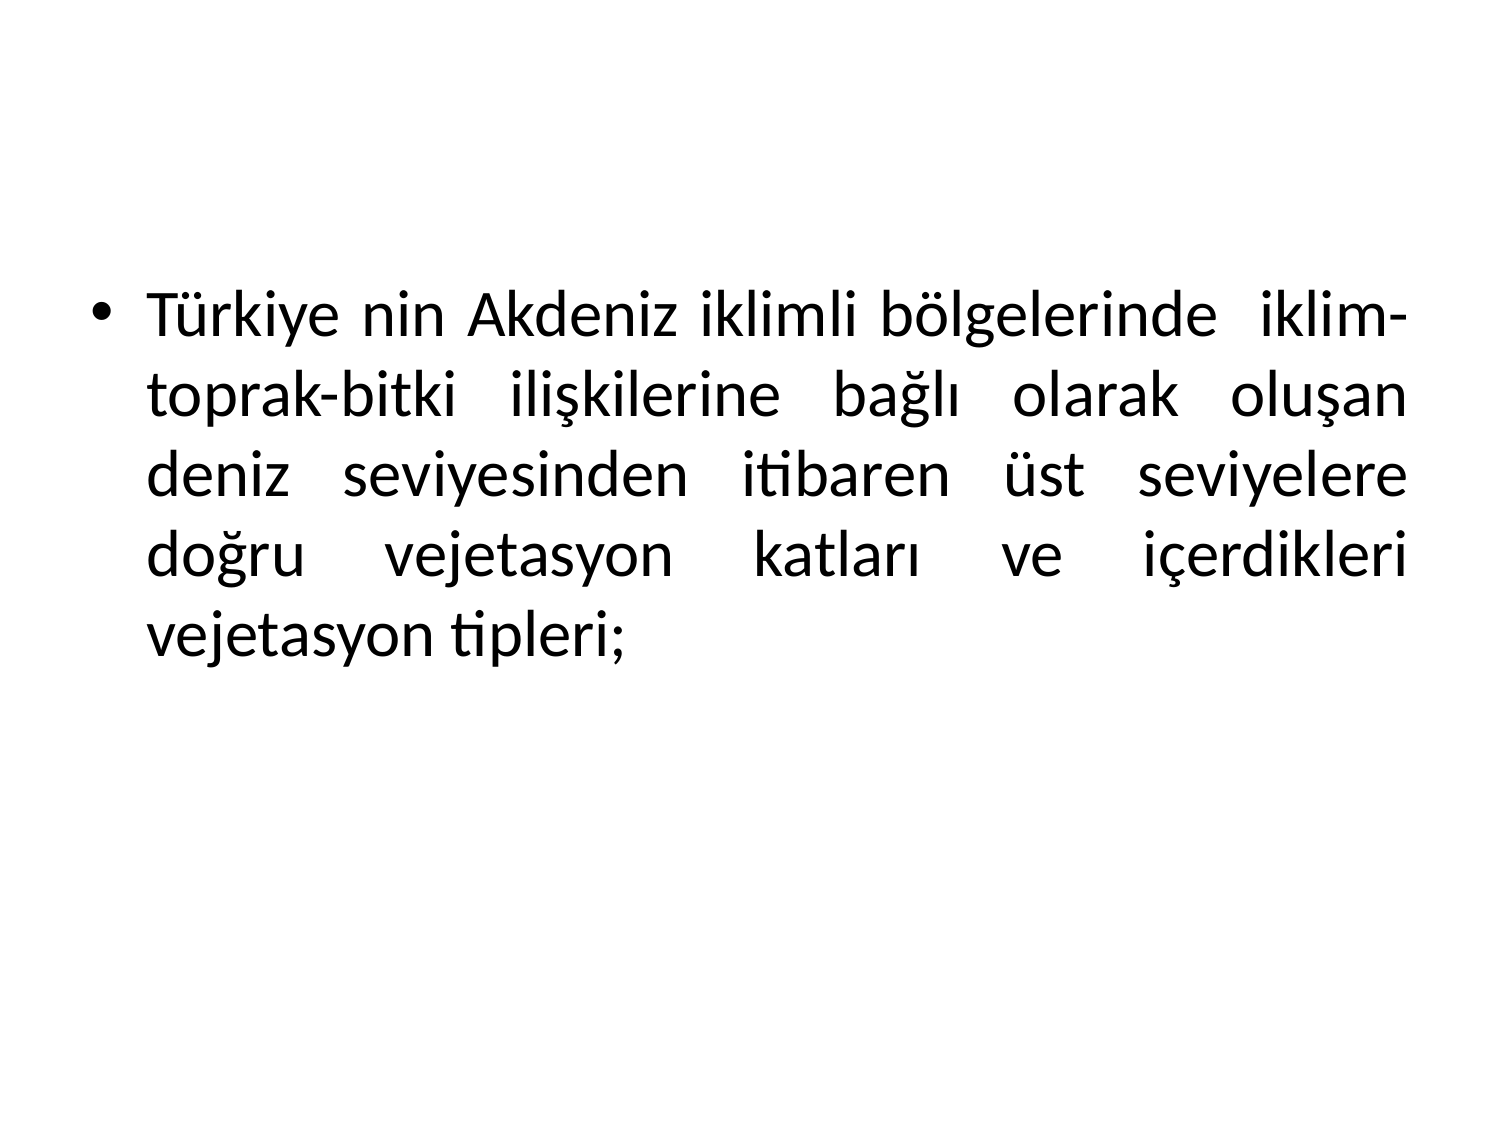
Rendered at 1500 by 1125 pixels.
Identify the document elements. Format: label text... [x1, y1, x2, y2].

list Türkiye nin Akdeniz iklimli bölgelerinde iklim-toprak-bitki ilişkilerine bağlı olarak oluşan deniz seviyesinden itibaren üst seviyelere doğru vejetasyon katları ve içerdikleri vejetasyon tipleri; [75, 262, 1425, 1005]
